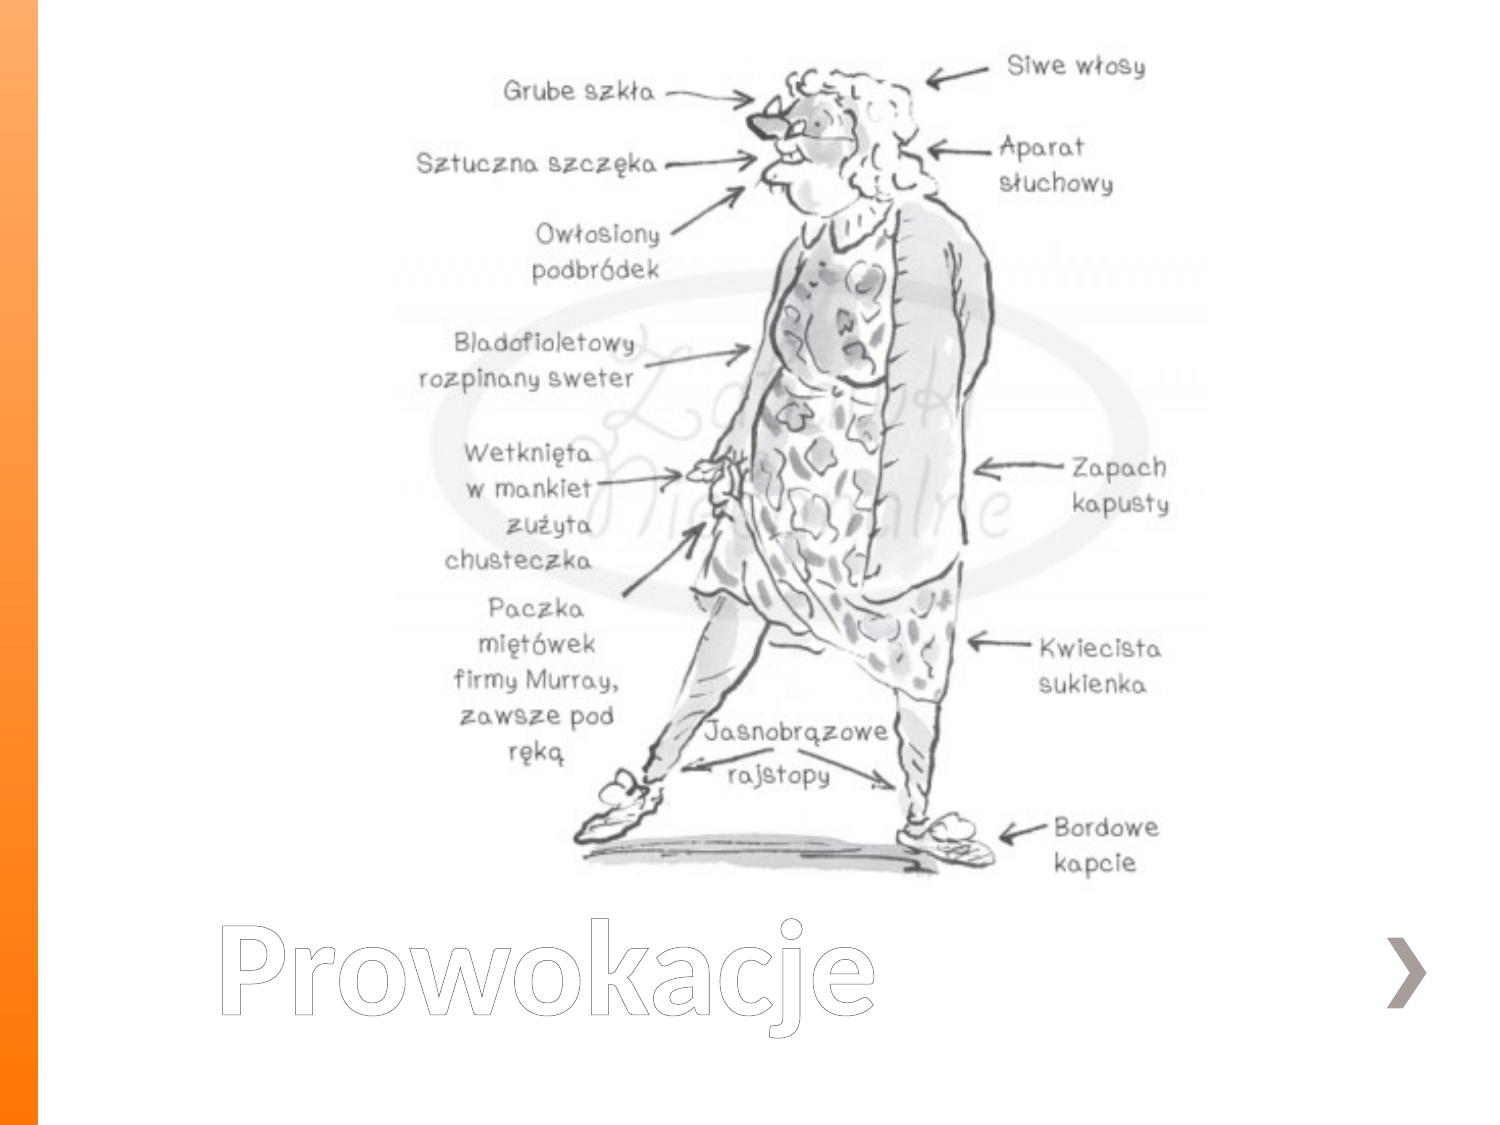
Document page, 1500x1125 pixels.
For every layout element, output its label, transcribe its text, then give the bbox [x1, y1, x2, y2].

picture [395, 27, 1211, 896]
title Prowokacje [200, 862, 1388, 1050]
